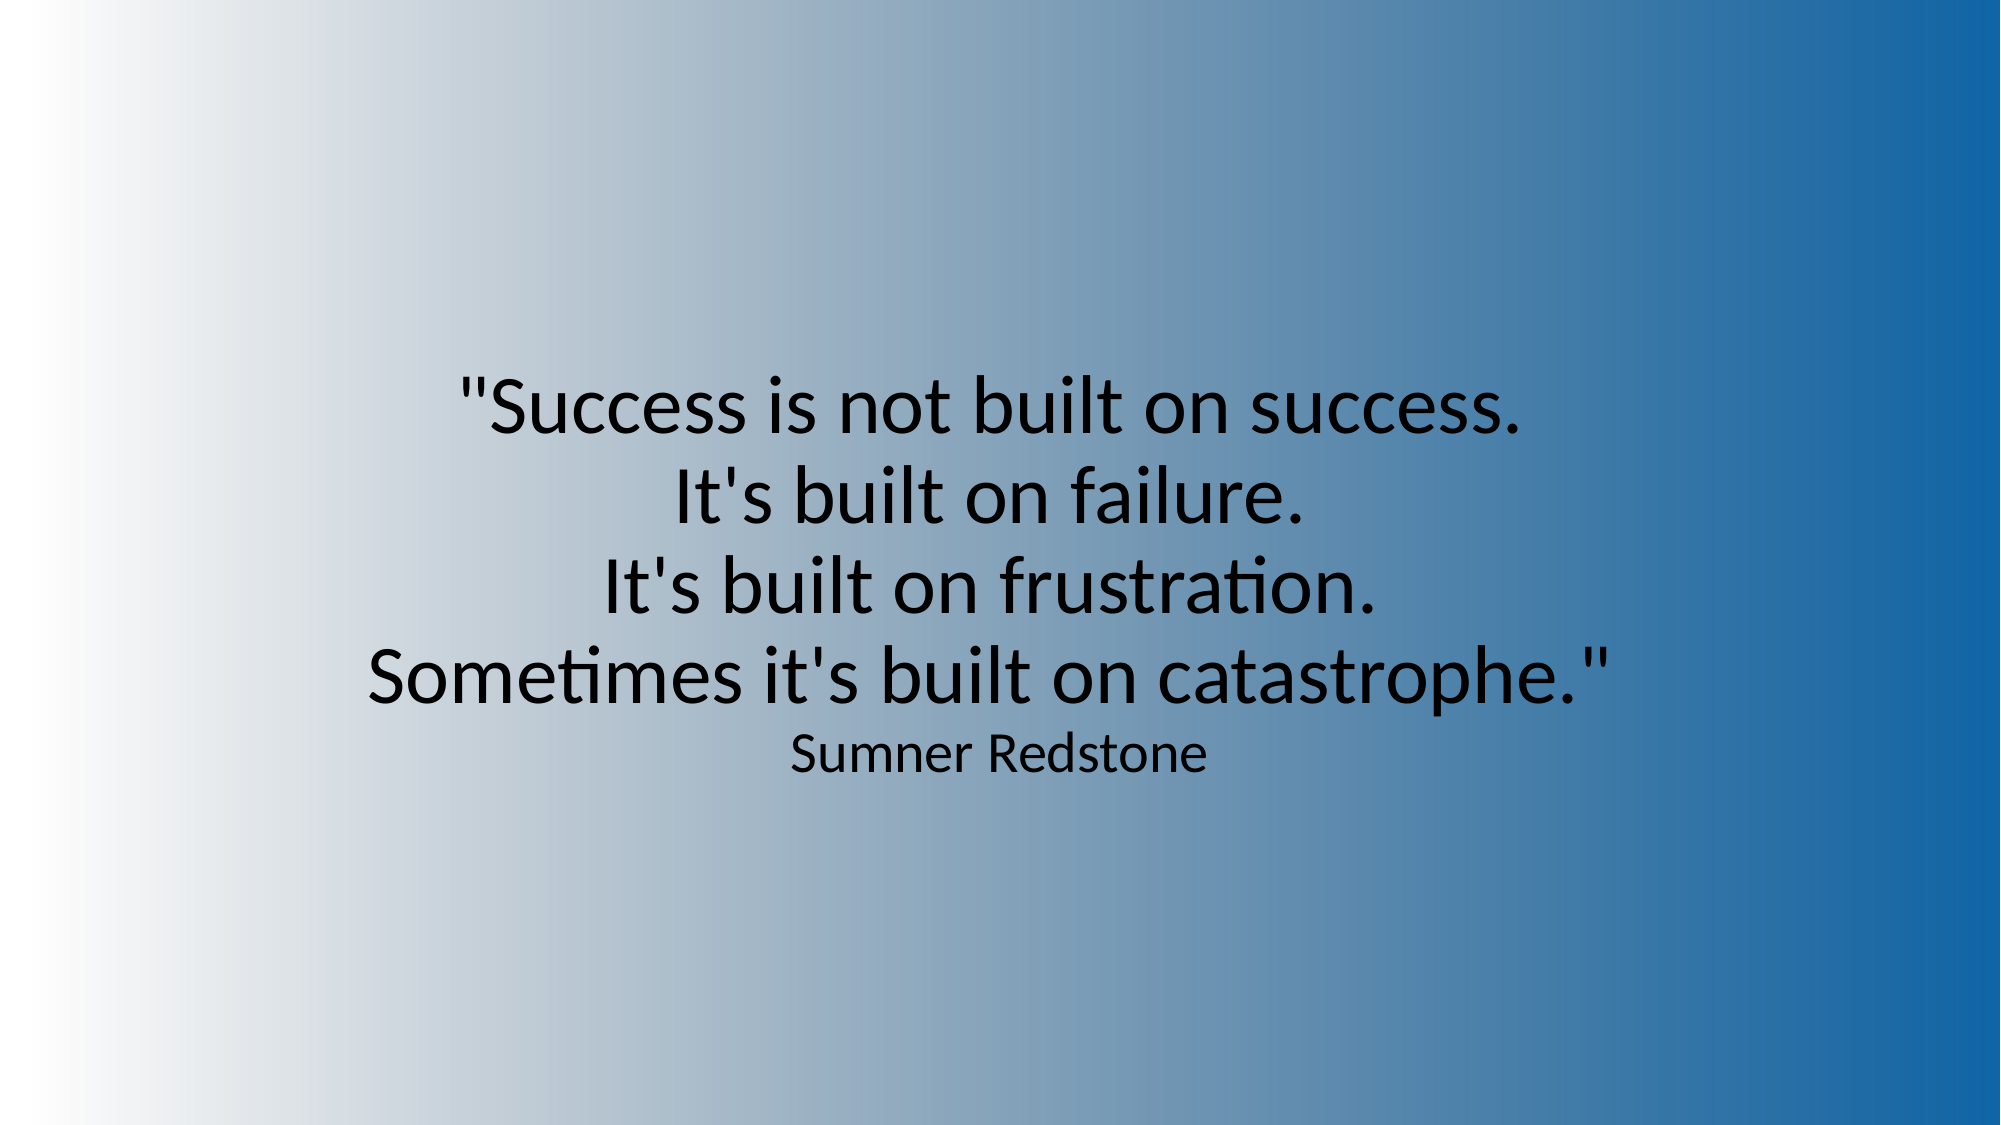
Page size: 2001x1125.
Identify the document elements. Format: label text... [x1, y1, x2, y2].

text_box [27, 0, 2000, 1125]
list "Success is not built on success. It's built on failure. It's built on frustration. Sometimes it's built on catastrophe." Sumner Redstone [324, 122, 1675, 956]
